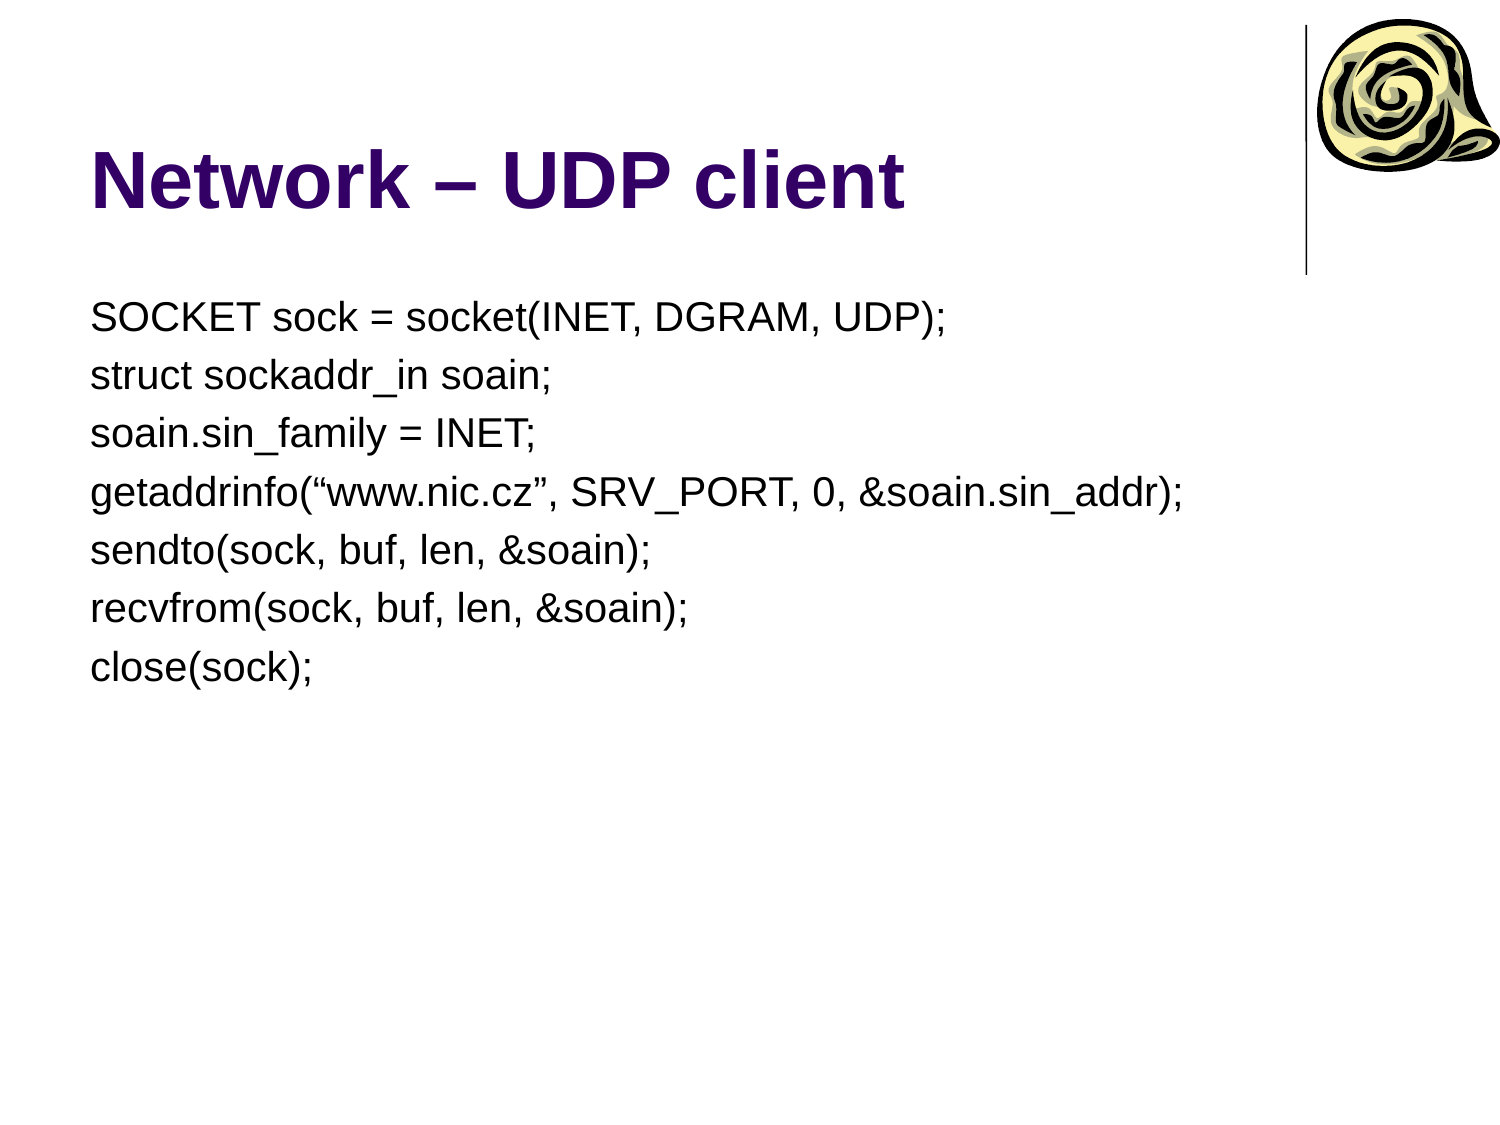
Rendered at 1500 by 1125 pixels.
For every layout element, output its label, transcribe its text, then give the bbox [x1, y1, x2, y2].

title Network – UDP client [74, 19, 1313, 233]
list SOCKET sock = socket(INET, DGRAM, UDP); struct sockaddr_in soain; soain.sin_family = INET; getaddrinfo(“www.nic.cz”, SRV_PORT, 0, &soain.sin_addr); sendto(sock, buf, len, &soain); recvfrom(sock, buf, len, &soain); close(sock); [74, 281, 1426, 1006]
